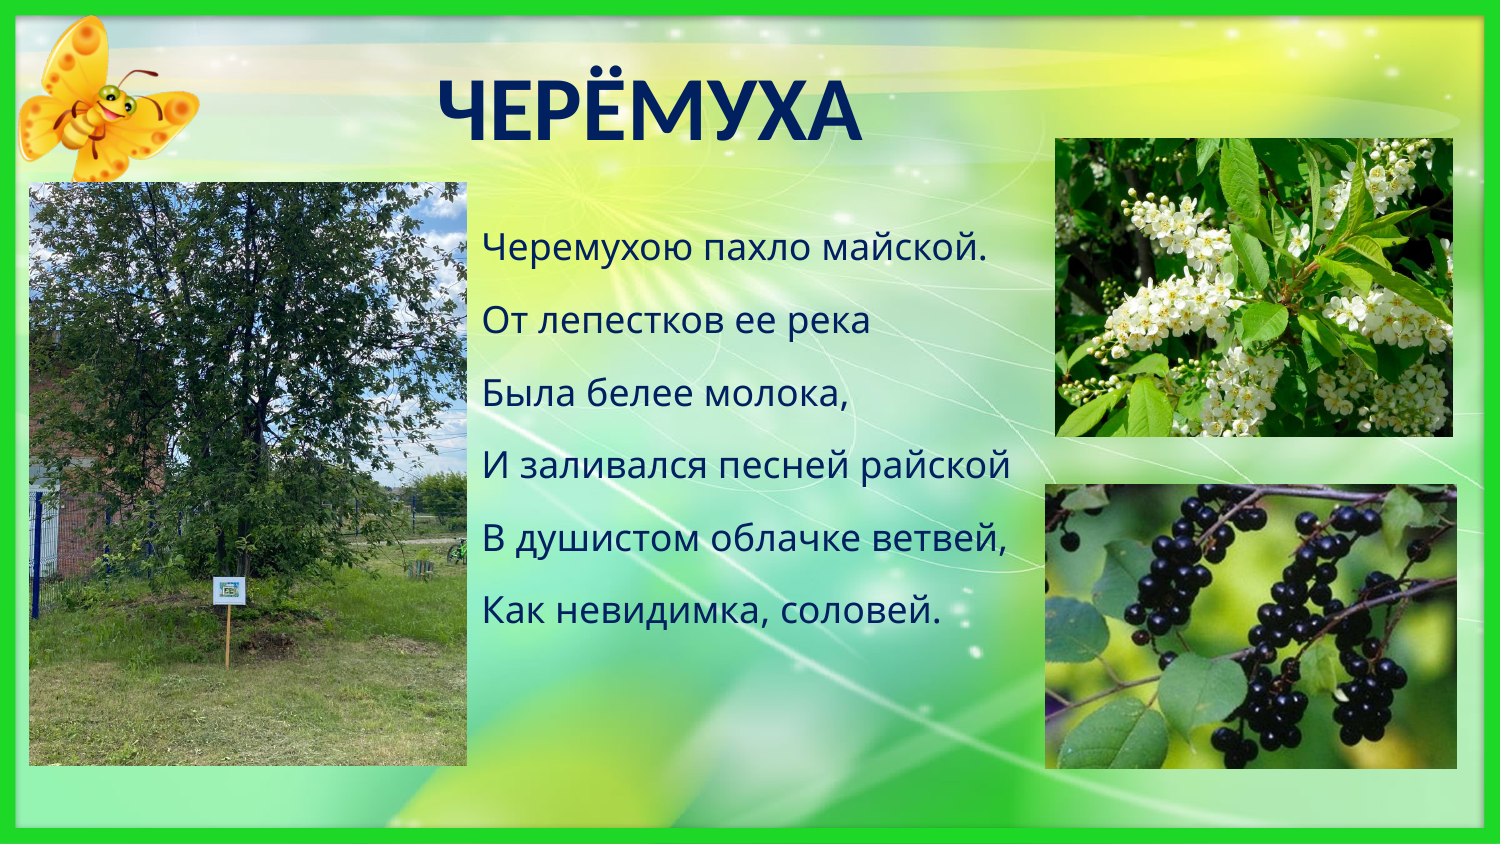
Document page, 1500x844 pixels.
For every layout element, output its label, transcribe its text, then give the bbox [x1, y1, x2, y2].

text_box Черемухою пахло майской. От лепестков ее река Была белее молока, И заливался песней райской В душистом облачке ветвей, Как невидимка, соловей. [472, 209, 1102, 639]
title ЧЕРЁМУХА [300, 32, 1000, 175]
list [29, 181, 467, 766]
picture [0, 0, 1484, 828]
